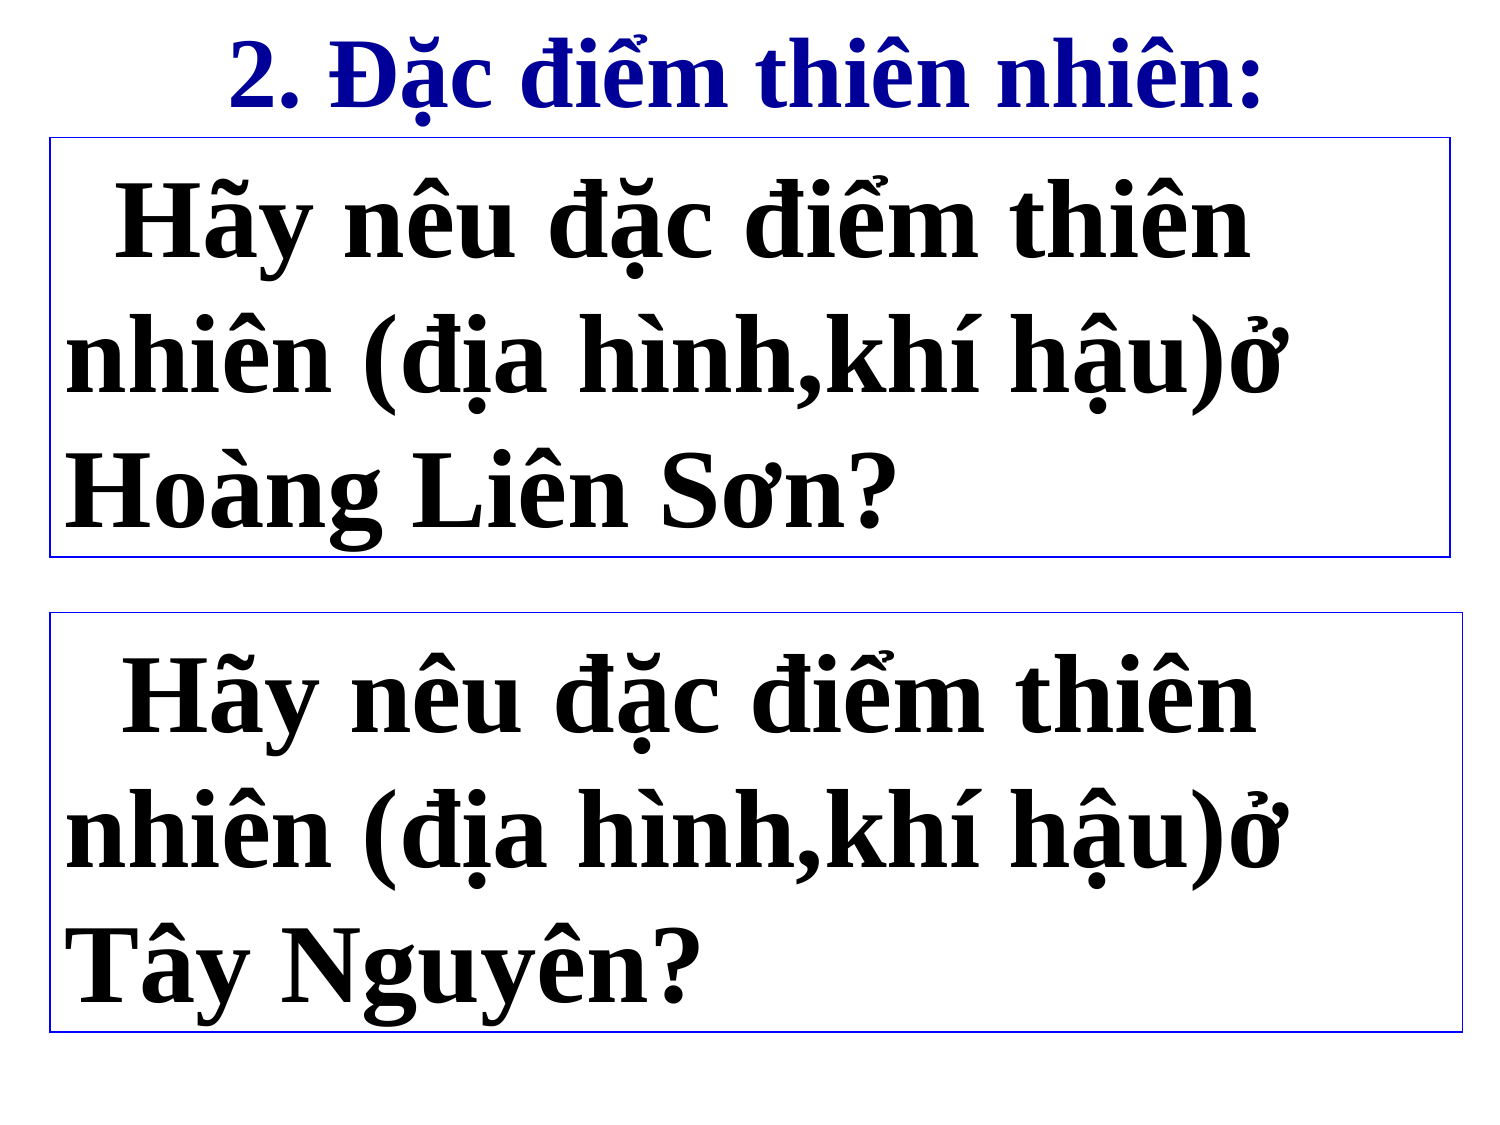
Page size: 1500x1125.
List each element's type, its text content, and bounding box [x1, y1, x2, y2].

text_box 2. Đặc điểm thiên nhiên: [0, 0, 1498, 135]
text_box Hãy nêu đặc điểm thiên nhiên (địa hình,khí hậu)ở Hoàng Liên Sơn? [50, 137, 1450, 558]
text_box Hãy nêu đặc điểm thiên nhiên (địa hình,khí hậu)ở Tây Nguyên? [49, 612, 1463, 1033]
